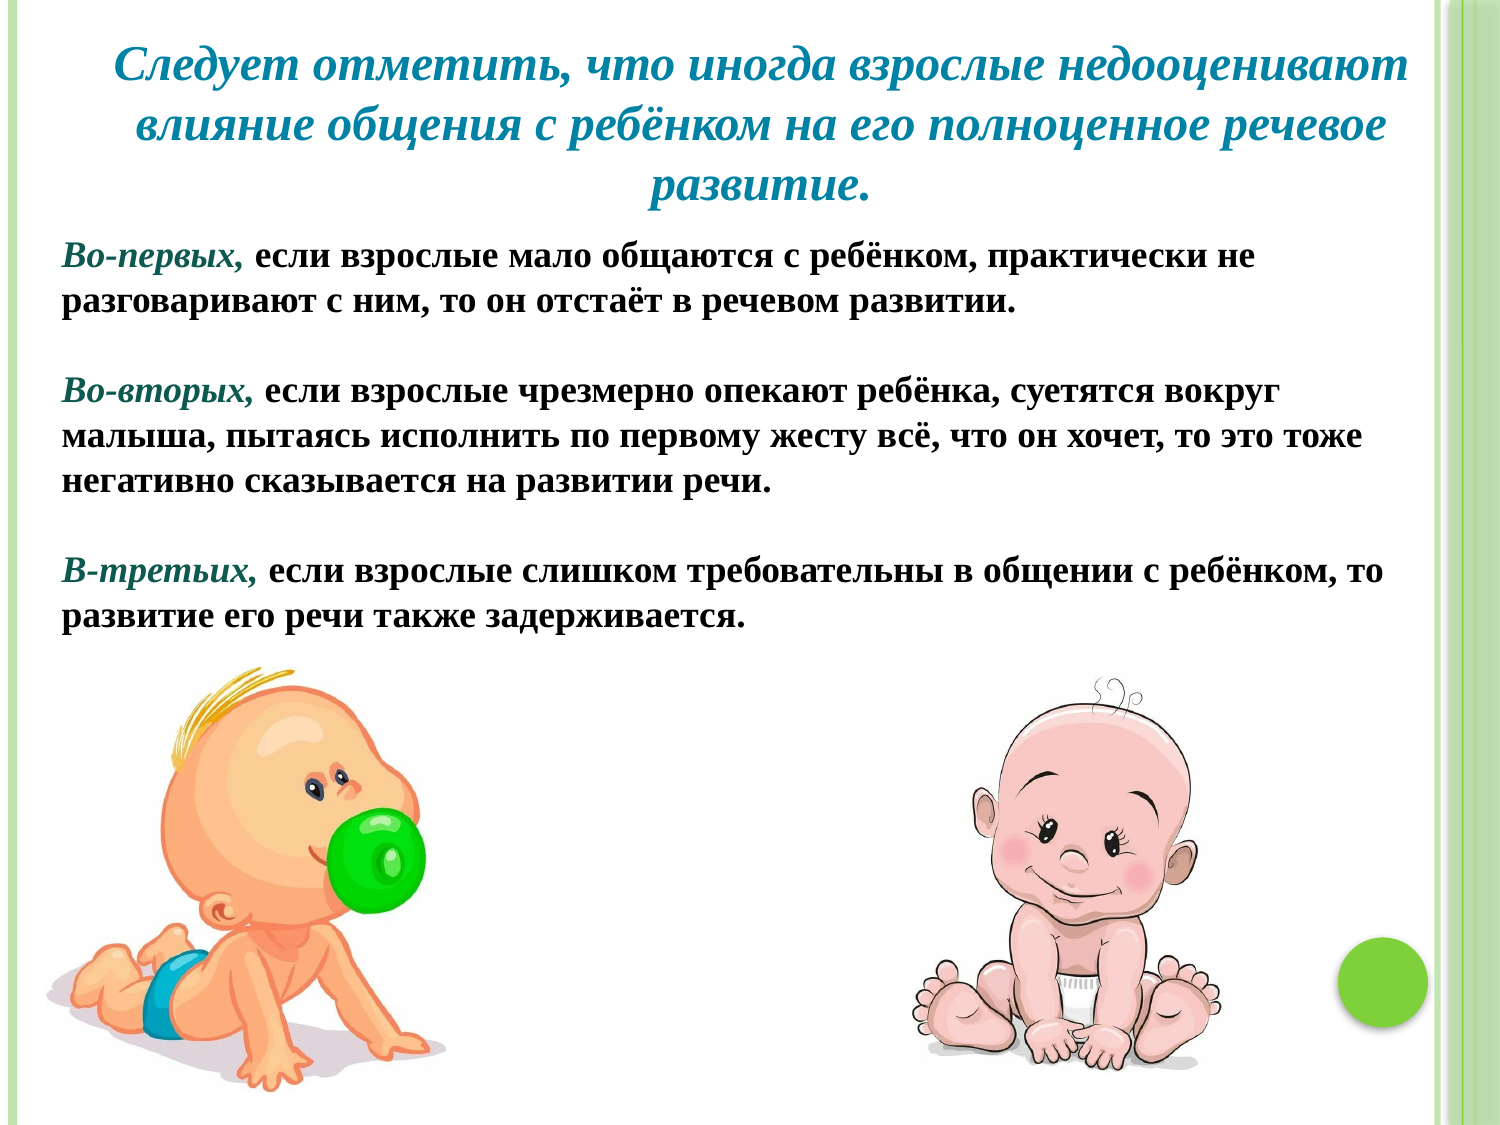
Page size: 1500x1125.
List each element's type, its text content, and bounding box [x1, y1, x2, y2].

picture [866, 667, 1276, 1077]
text_box Следует отметить, что иногда взрослые недооценивают влияние общения с ребёнком на его полноценное речевое развитие. [93, 23, 1430, 219]
text_box Во-первых, если взрослые мало общаются с ребёнком, практически не разговаривают с ним, то он отстаёт в речевом развитии. Во-вторых, если взрослые чрезмерно опекают ребёнка, суетятся вокруг малыша, пытаясь исполнить по первому жесту всё, что он хочет, то это тоже негативно сказывается на развитии речи. В-третьих, если взрослые слишком требовательны в общении с ребёнком, то развитие его речи также задерживается. [46, 222, 1418, 733]
picture [46, 667, 446, 1094]
